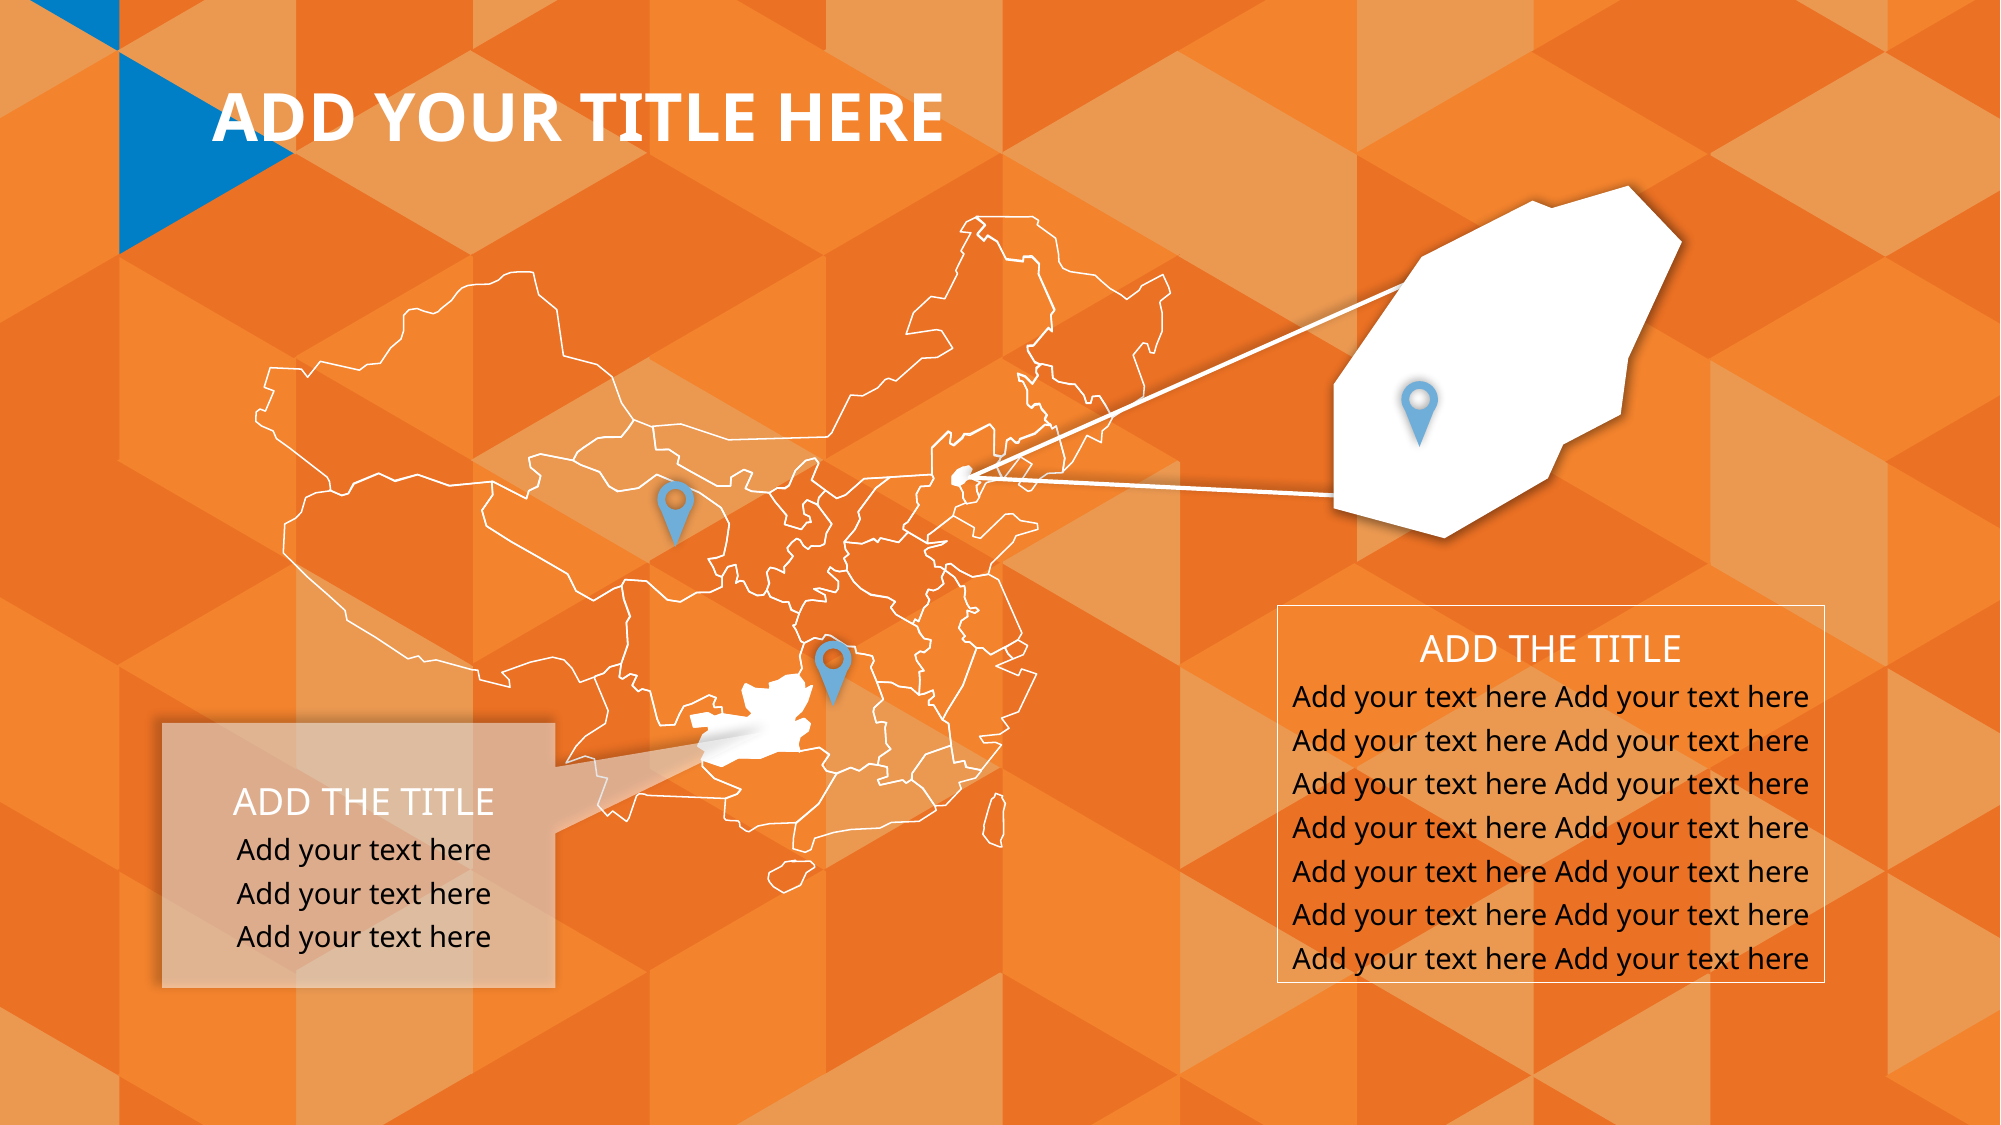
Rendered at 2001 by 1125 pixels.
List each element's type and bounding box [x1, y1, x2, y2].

text_box [255, 216, 1171, 894]
text_box [0, 0, 2000, 1125]
